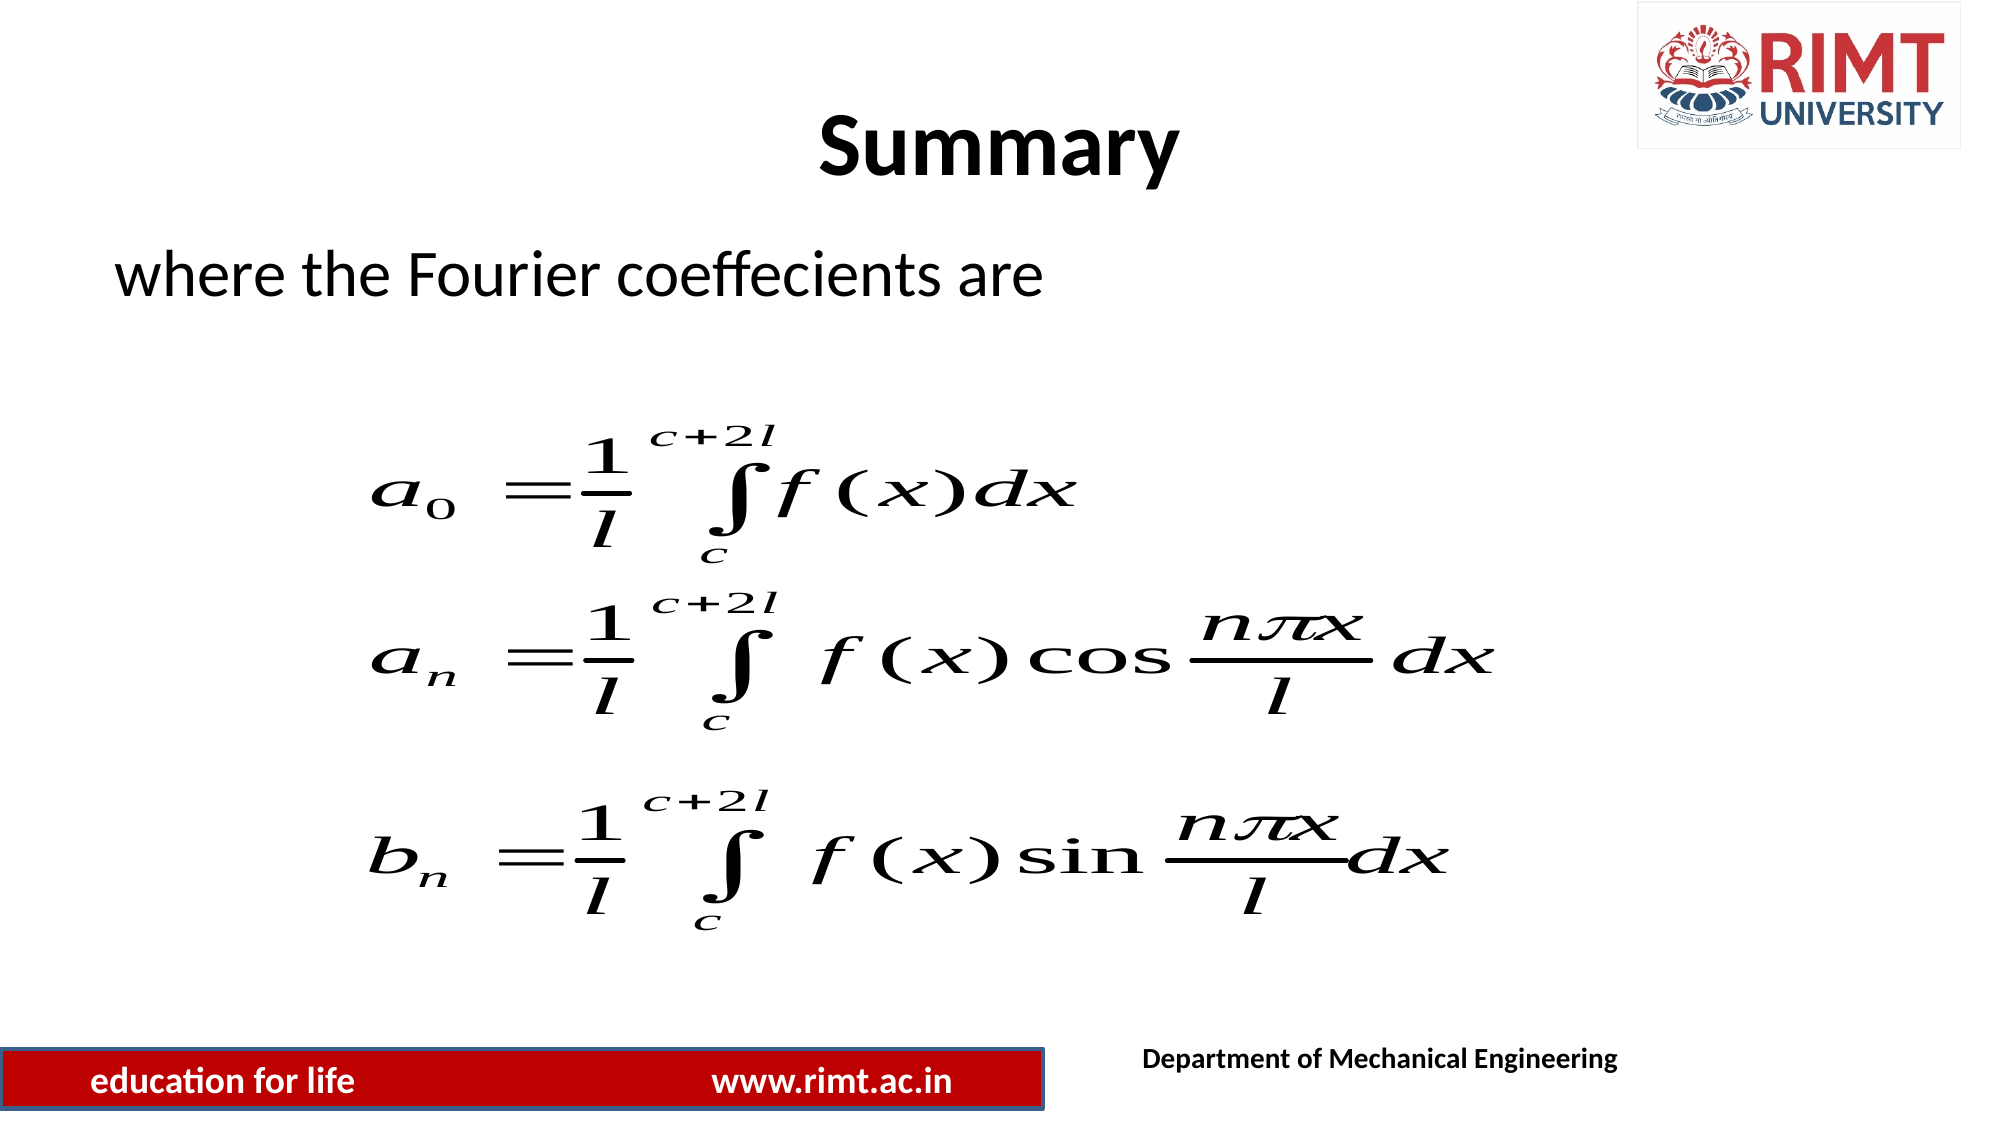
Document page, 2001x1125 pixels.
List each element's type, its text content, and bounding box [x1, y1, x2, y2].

text_box education for life www.rimt.ac.in [0, 1047, 1045, 1111]
list where the Fourier coeffecients are [99, 222, 1900, 1005]
title Summary [99, 45, 1900, 222]
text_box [351, 409, 1516, 1023]
picture [1637, 1, 1961, 149]
text_box Department of Mechanical Engineering [1042, 1044, 1718, 1104]
